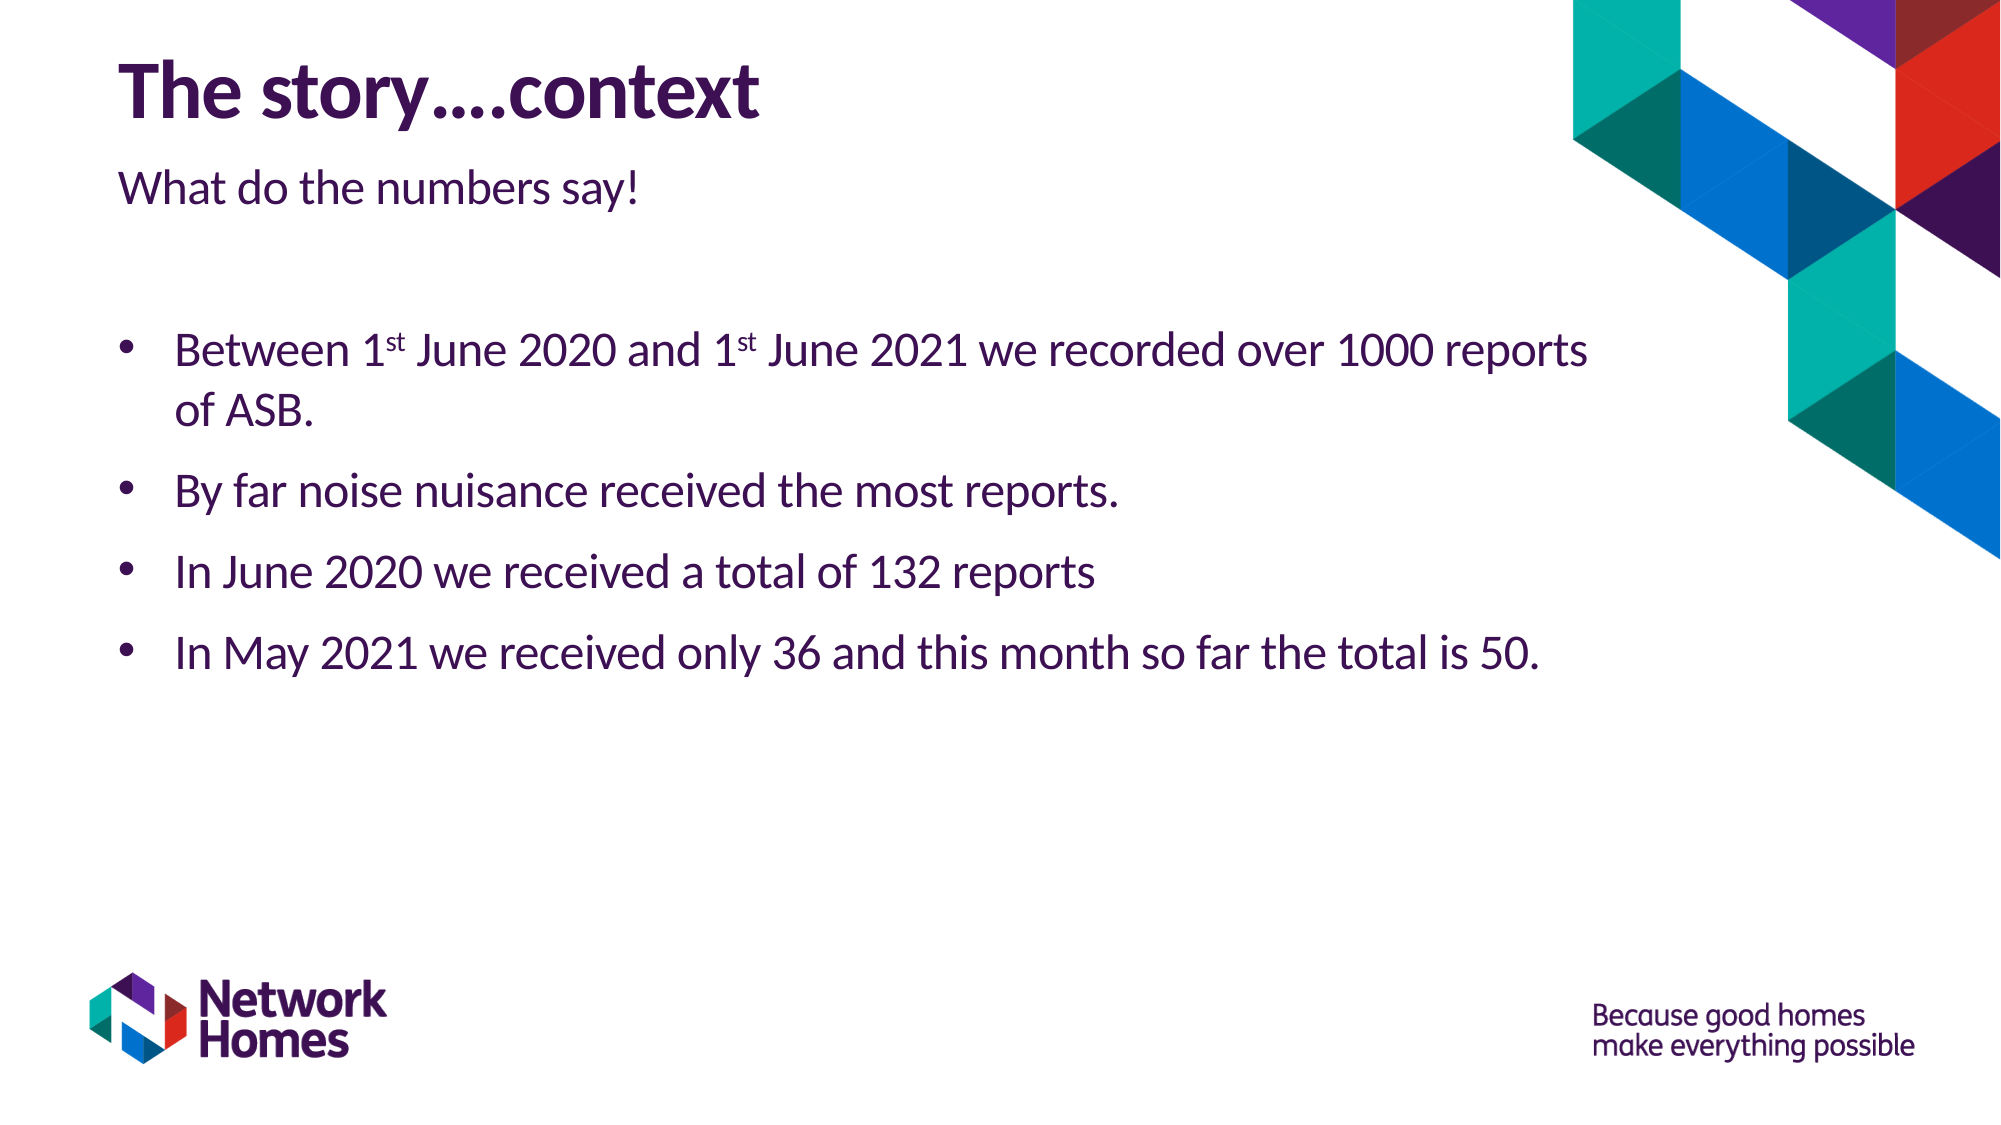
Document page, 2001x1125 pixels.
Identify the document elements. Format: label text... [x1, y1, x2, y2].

title The story….context [118, 52, 1473, 142]
list What do the numbers say! Between 1st June 2020 and 1st June 2021 we recorded over 1000 reports of ASB. By far noise nuisance received the most reports. In June 2020 we received a total of 132 reports In May 2021 we received only 36 and this month so far the total is 50. [117, 155, 1614, 961]
picture [1001, 0, 2001, 1124]
picture [1, 0, 468, 1125]
